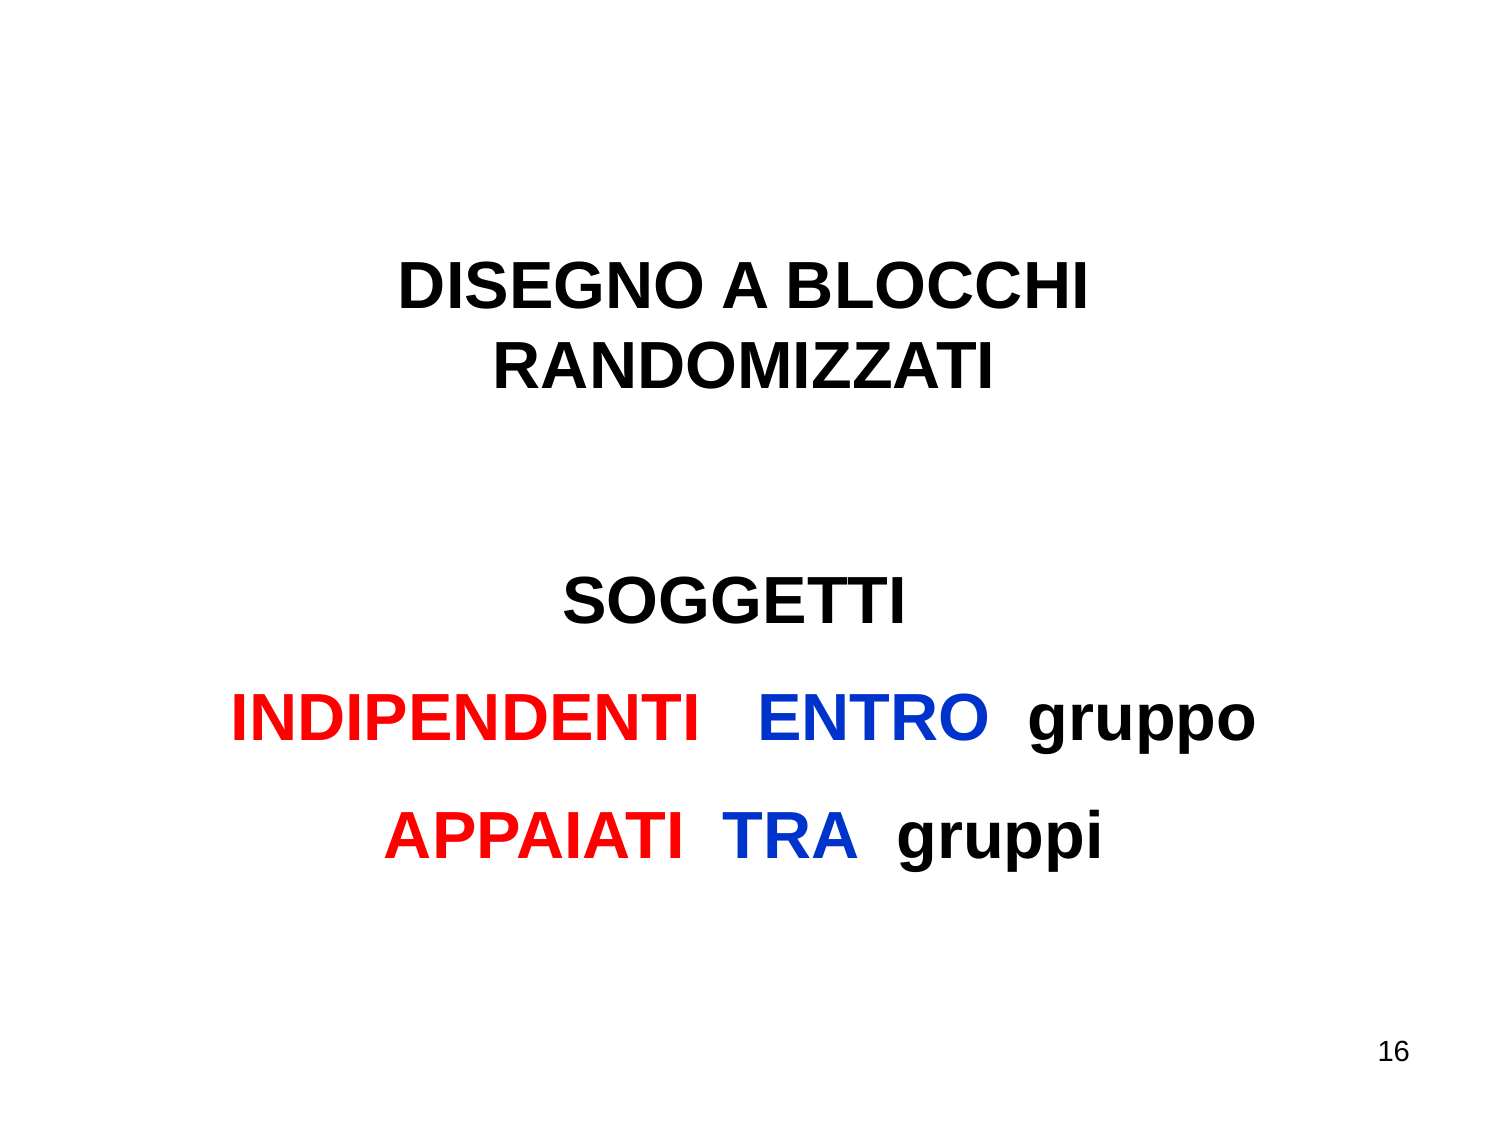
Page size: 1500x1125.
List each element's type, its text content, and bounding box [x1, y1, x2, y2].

slide_number 16 [1281, 1024, 1426, 1103]
text_box DISEGNO A BLOCCHI RANDOMIZZATI SOGGETTI INDIPENDENTI ENTRO gruppo APPAIATI TRA gruppi [199, 234, 1289, 879]
